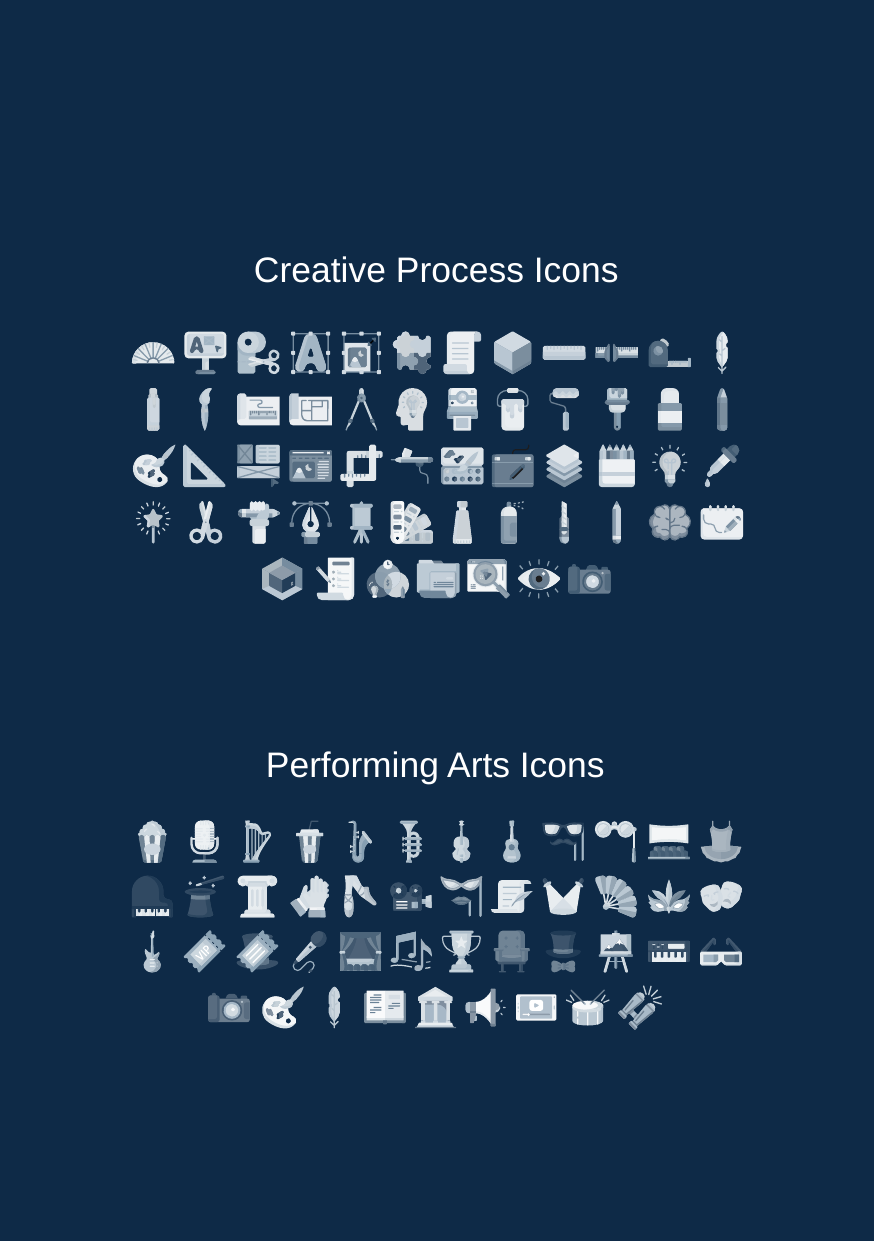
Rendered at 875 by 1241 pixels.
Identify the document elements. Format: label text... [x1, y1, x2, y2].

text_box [131, 341, 175, 364]
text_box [414, 986, 457, 1029]
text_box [198, 387, 213, 431]
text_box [184, 875, 225, 918]
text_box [341, 331, 382, 375]
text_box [598, 444, 635, 488]
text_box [493, 930, 530, 973]
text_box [236, 444, 280, 488]
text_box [348, 820, 373, 863]
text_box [389, 881, 432, 912]
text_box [515, 993, 557, 1021]
title Performing Arts Icons [242, 731, 629, 780]
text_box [612, 500, 622, 544]
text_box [646, 503, 694, 541]
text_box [496, 387, 529, 431]
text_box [146, 387, 160, 431]
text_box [594, 875, 638, 918]
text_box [545, 444, 583, 488]
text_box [647, 879, 690, 914]
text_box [493, 331, 532, 375]
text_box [392, 331, 431, 375]
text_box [184, 331, 227, 375]
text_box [657, 387, 683, 431]
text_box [291, 930, 328, 974]
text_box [142, 930, 163, 973]
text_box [295, 820, 324, 863]
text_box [500, 500, 525, 544]
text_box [716, 387, 728, 431]
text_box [541, 877, 585, 916]
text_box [446, 387, 479, 431]
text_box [452, 820, 471, 863]
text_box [187, 500, 224, 544]
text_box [182, 444, 228, 488]
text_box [343, 875, 377, 918]
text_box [259, 986, 304, 1029]
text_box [559, 500, 570, 544]
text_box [716, 331, 728, 375]
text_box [465, 988, 507, 1027]
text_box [700, 820, 742, 863]
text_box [315, 557, 355, 601]
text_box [395, 387, 429, 431]
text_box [490, 879, 533, 914]
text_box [345, 387, 378, 431]
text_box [542, 345, 586, 361]
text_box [452, 500, 472, 544]
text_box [467, 559, 511, 599]
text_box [207, 992, 251, 1023]
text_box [700, 504, 744, 540]
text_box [549, 387, 580, 431]
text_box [390, 447, 434, 485]
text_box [289, 393, 333, 426]
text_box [236, 930, 279, 973]
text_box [544, 930, 582, 973]
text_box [183, 930, 226, 973]
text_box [399, 820, 423, 863]
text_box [594, 820, 637, 863]
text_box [235, 331, 282, 375]
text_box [339, 931, 382, 971]
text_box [699, 881, 743, 913]
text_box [135, 500, 171, 544]
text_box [647, 940, 690, 963]
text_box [131, 875, 173, 918]
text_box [289, 500, 333, 544]
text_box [443, 331, 482, 375]
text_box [542, 822, 585, 862]
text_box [651, 444, 688, 488]
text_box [441, 930, 482, 973]
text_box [567, 563, 611, 595]
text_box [390, 500, 434, 544]
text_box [289, 449, 333, 482]
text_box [491, 444, 534, 488]
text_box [598, 930, 633, 973]
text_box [349, 500, 373, 544]
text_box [289, 875, 330, 918]
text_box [365, 559, 410, 599]
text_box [517, 558, 561, 600]
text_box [440, 875, 483, 918]
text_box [339, 444, 383, 488]
title Creative Process Icons [216, 236, 656, 292]
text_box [290, 331, 331, 375]
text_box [389, 931, 433, 972]
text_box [699, 937, 743, 966]
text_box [363, 990, 407, 1025]
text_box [647, 824, 690, 860]
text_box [648, 338, 692, 368]
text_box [617, 985, 663, 1030]
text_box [190, 820, 219, 863]
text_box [328, 986, 341, 1029]
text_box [261, 557, 303, 601]
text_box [242, 820, 272, 863]
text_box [236, 393, 280, 426]
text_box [703, 444, 740, 488]
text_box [595, 343, 639, 363]
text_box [236, 500, 281, 544]
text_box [502, 820, 521, 863]
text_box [565, 989, 611, 1026]
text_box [416, 559, 460, 599]
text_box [440, 447, 484, 485]
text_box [130, 444, 176, 488]
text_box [235, 875, 280, 918]
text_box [137, 820, 168, 863]
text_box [603, 387, 630, 431]
